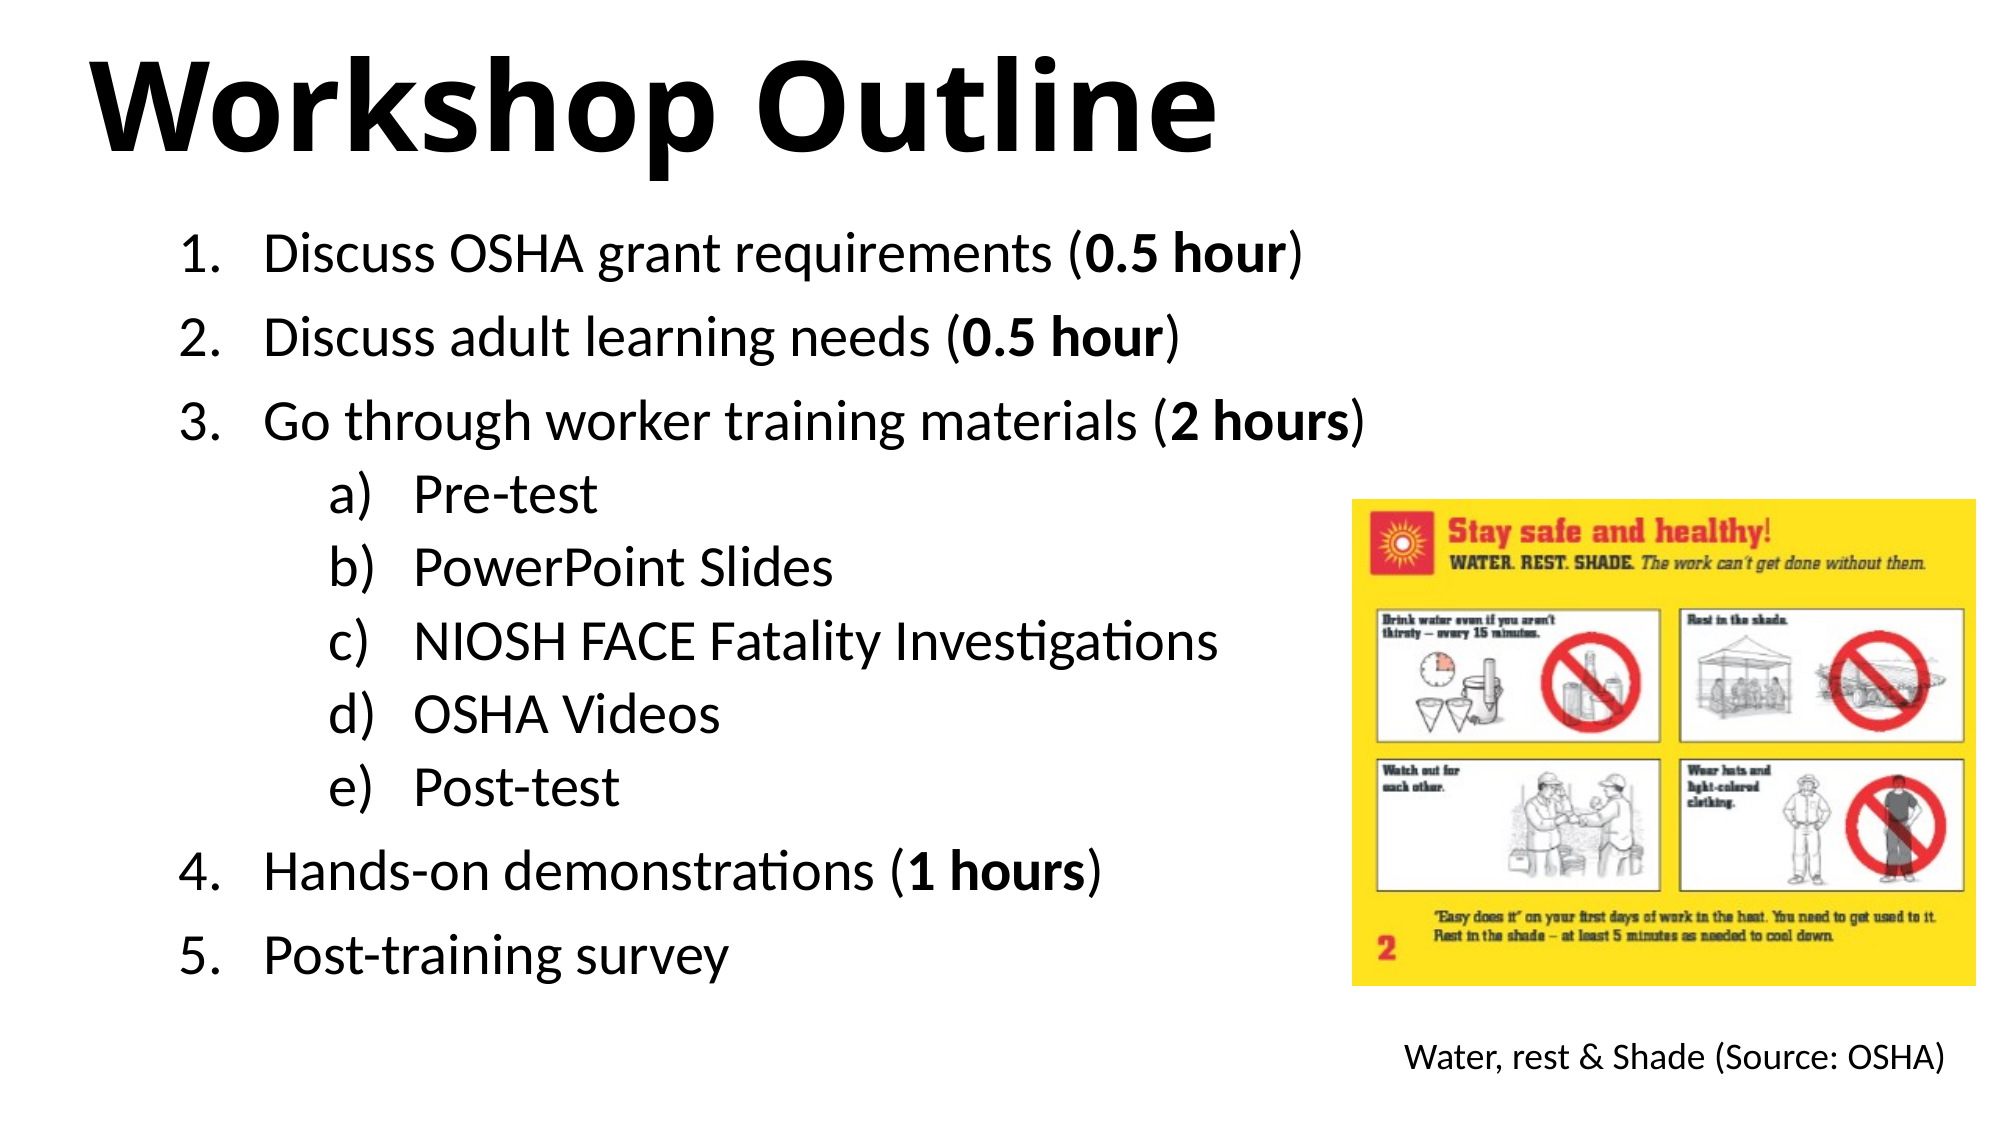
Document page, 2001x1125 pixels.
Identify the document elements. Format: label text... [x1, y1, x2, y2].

list Discuss OSHA grant requirements (0.5 hour) Discuss adult learning needs (0.5 hour) Go through worker training materials (2 hours) Pre-test PowerPoint Slides NIOSH FACE Fatality Investigations OSHA Videos Post-test Hands-on demonstrations (1 hours) Post-training survey [164, 214, 1609, 1069]
title Workshop Outline [74, 2, 1800, 220]
picture [1352, 499, 1976, 986]
footer Water, rest & Shade (Source: OSHA) [1374, 1027, 1976, 1082]
